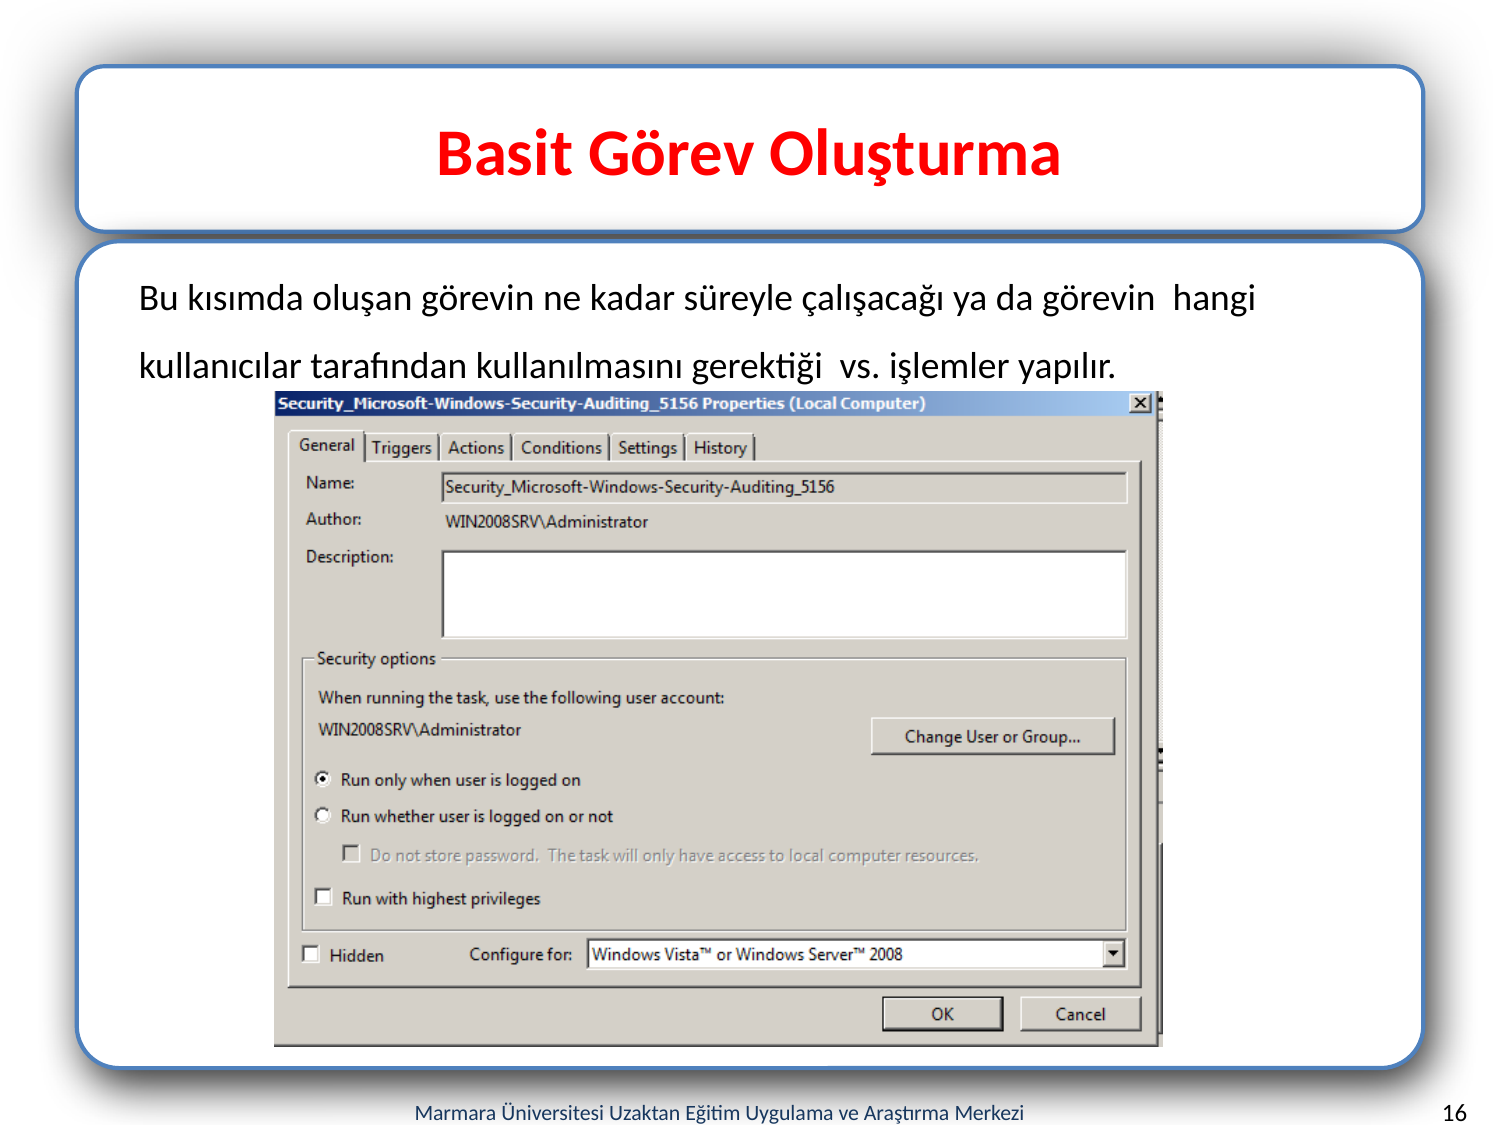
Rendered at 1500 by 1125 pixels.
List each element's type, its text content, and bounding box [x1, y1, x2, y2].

text_box Marmara Üniversitesi Uzaktan Eğitim Uygulama ve Araştırma Merkezi [276, 1082, 1164, 1125]
text_box [74, 239, 1426, 1071]
slide_number 16 [1132, 1081, 1483, 1125]
picture [274, 391, 1163, 1047]
text_box Bu kısımda oluşan görevin ne kadar süreyle çalışacağı ya da görevin hangi kullanıcılar tarafından kullanılmasını gerektiği vs. işlemler yapılır. [123, 243, 1371, 461]
text_box Basit Görev Oluşturma [74, 64, 1426, 230]
